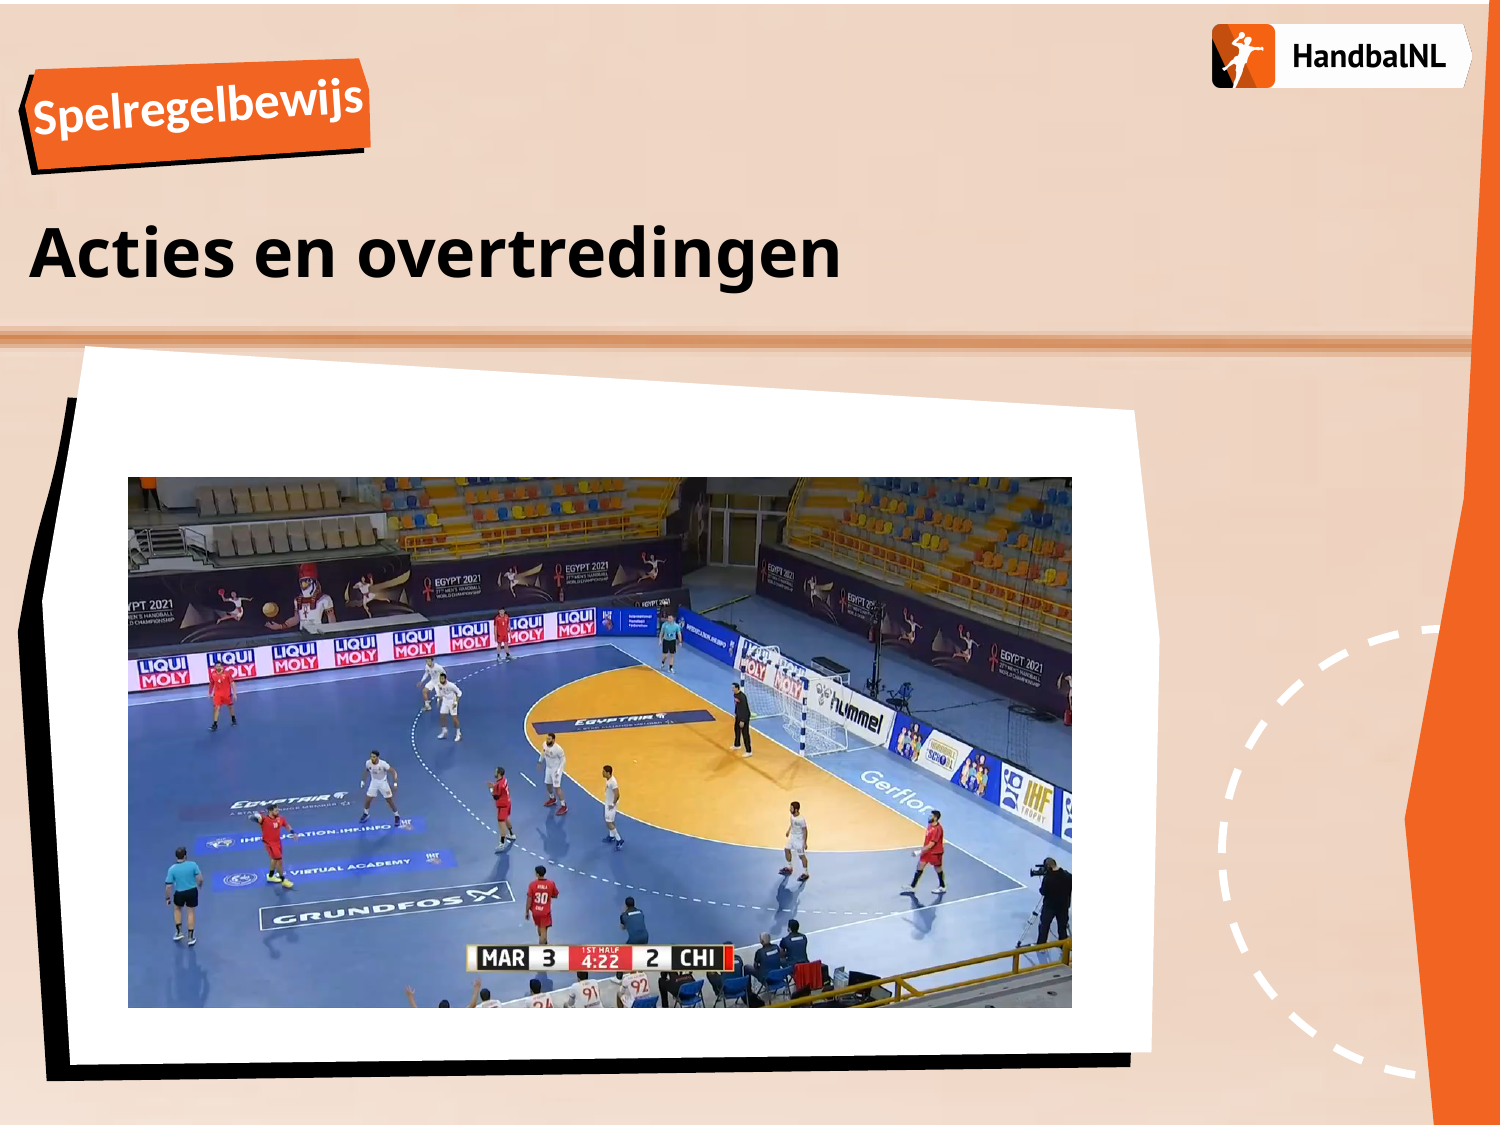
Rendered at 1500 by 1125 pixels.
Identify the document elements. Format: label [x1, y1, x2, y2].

text_box [17, 349, 1159, 1087]
text_box [127, 476, 1073, 1009]
picture [0, 0, 1500, 1125]
text_box [20, 60, 371, 168]
